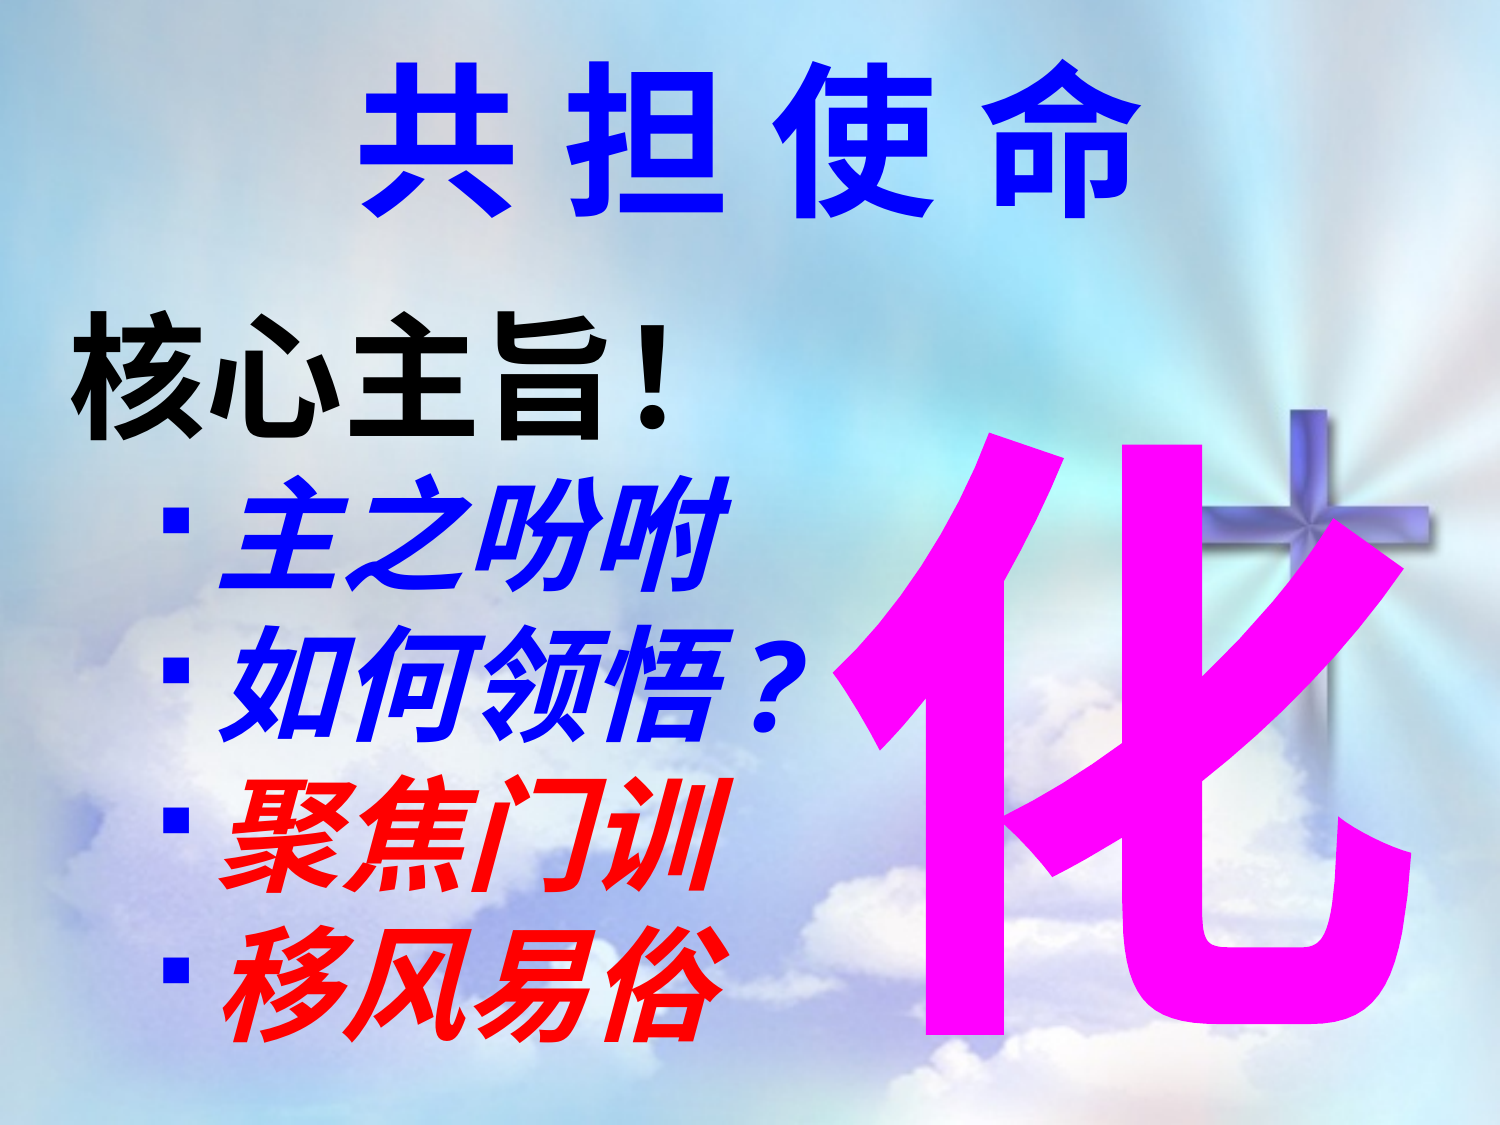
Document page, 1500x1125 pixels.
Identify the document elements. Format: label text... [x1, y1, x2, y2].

picture [0, 0, 1500, 1125]
list 核心主旨！ 主之吩咐 如何领悟? 聚焦门训 移风易俗 [53, 267, 1447, 1083]
title 共担使命 [123, 42, 1376, 231]
